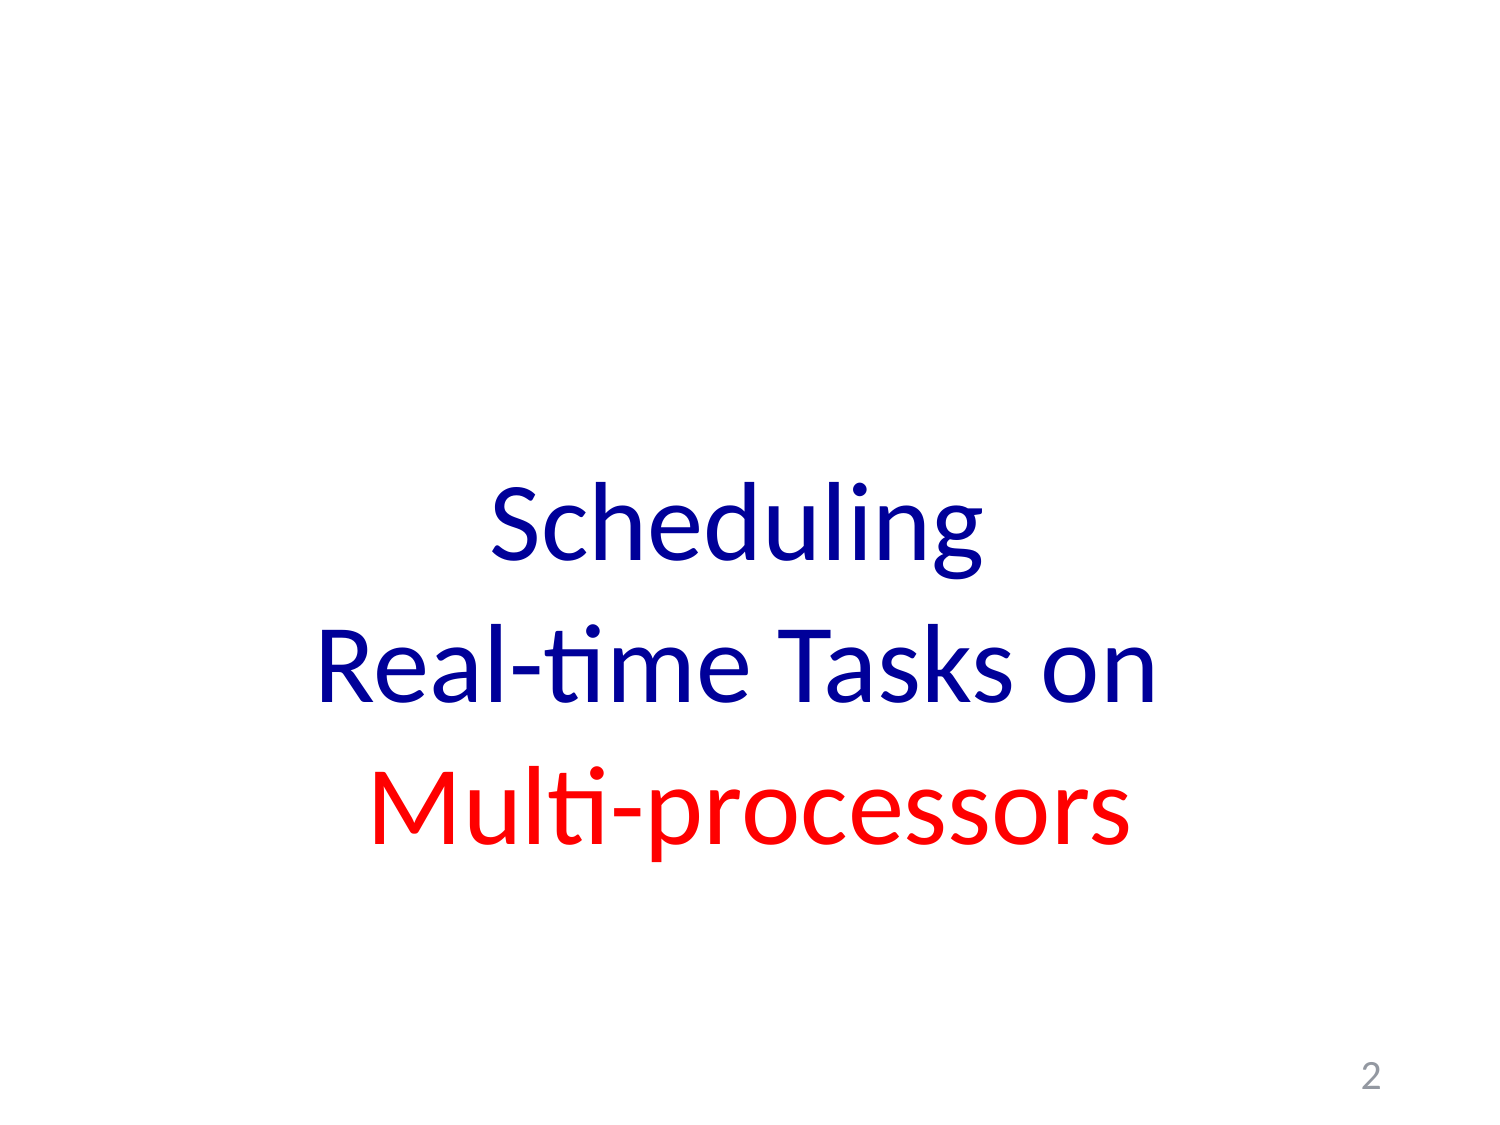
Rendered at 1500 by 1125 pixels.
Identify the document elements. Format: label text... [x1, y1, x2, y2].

list Scheduling Real-time Tasks on Multi-processors [103, 299, 1397, 1014]
slide_number 2 [1059, 1042, 1397, 1103]
